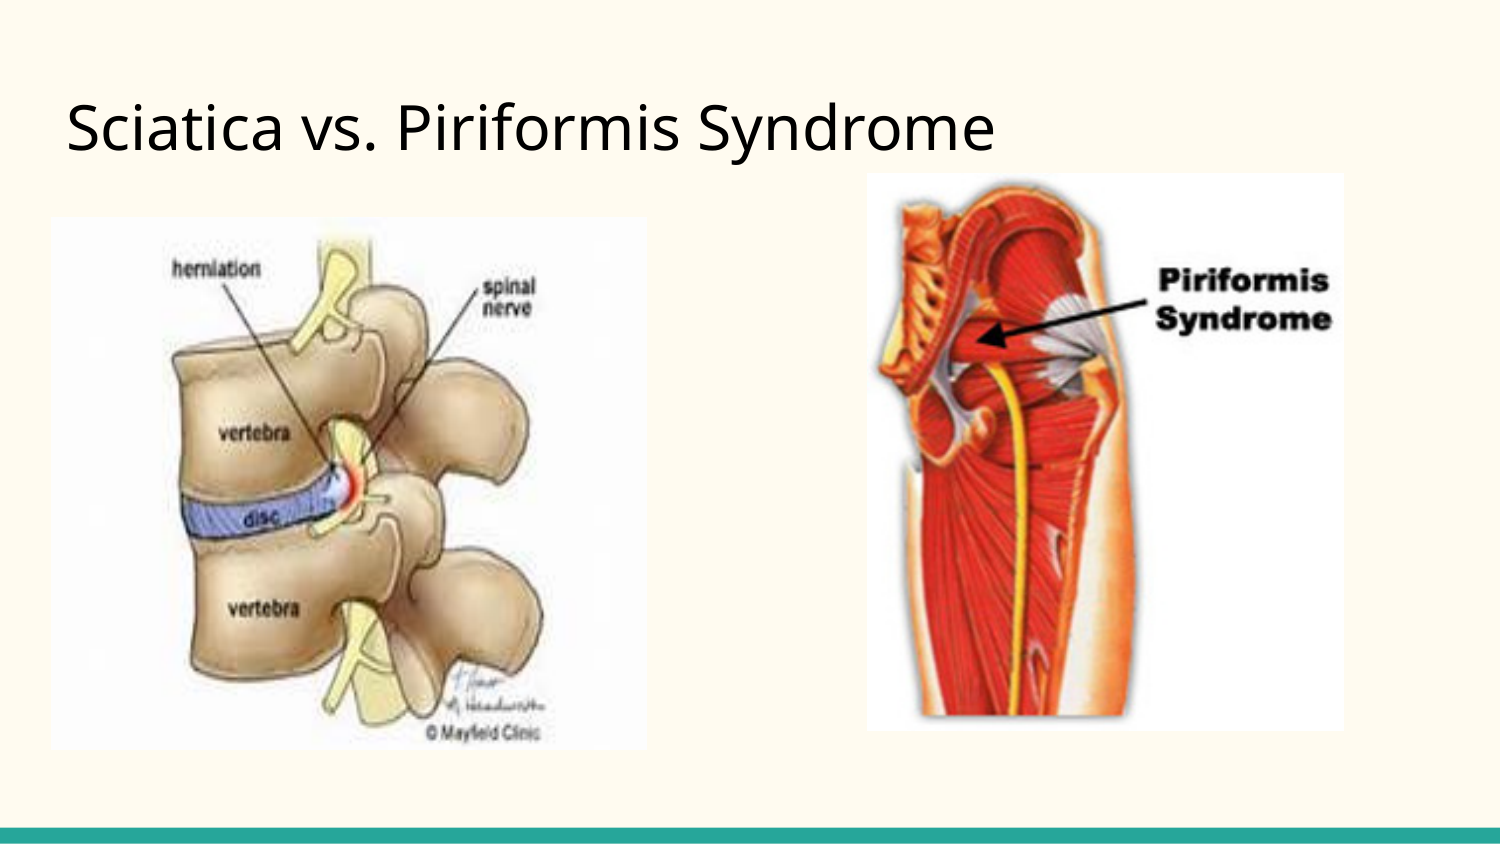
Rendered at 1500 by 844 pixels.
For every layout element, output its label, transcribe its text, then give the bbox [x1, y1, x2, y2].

picture [867, 173, 1344, 732]
title Sciatica vs. Piriformis Syndrome [51, 72, 1449, 174]
picture [50, 217, 647, 750]
